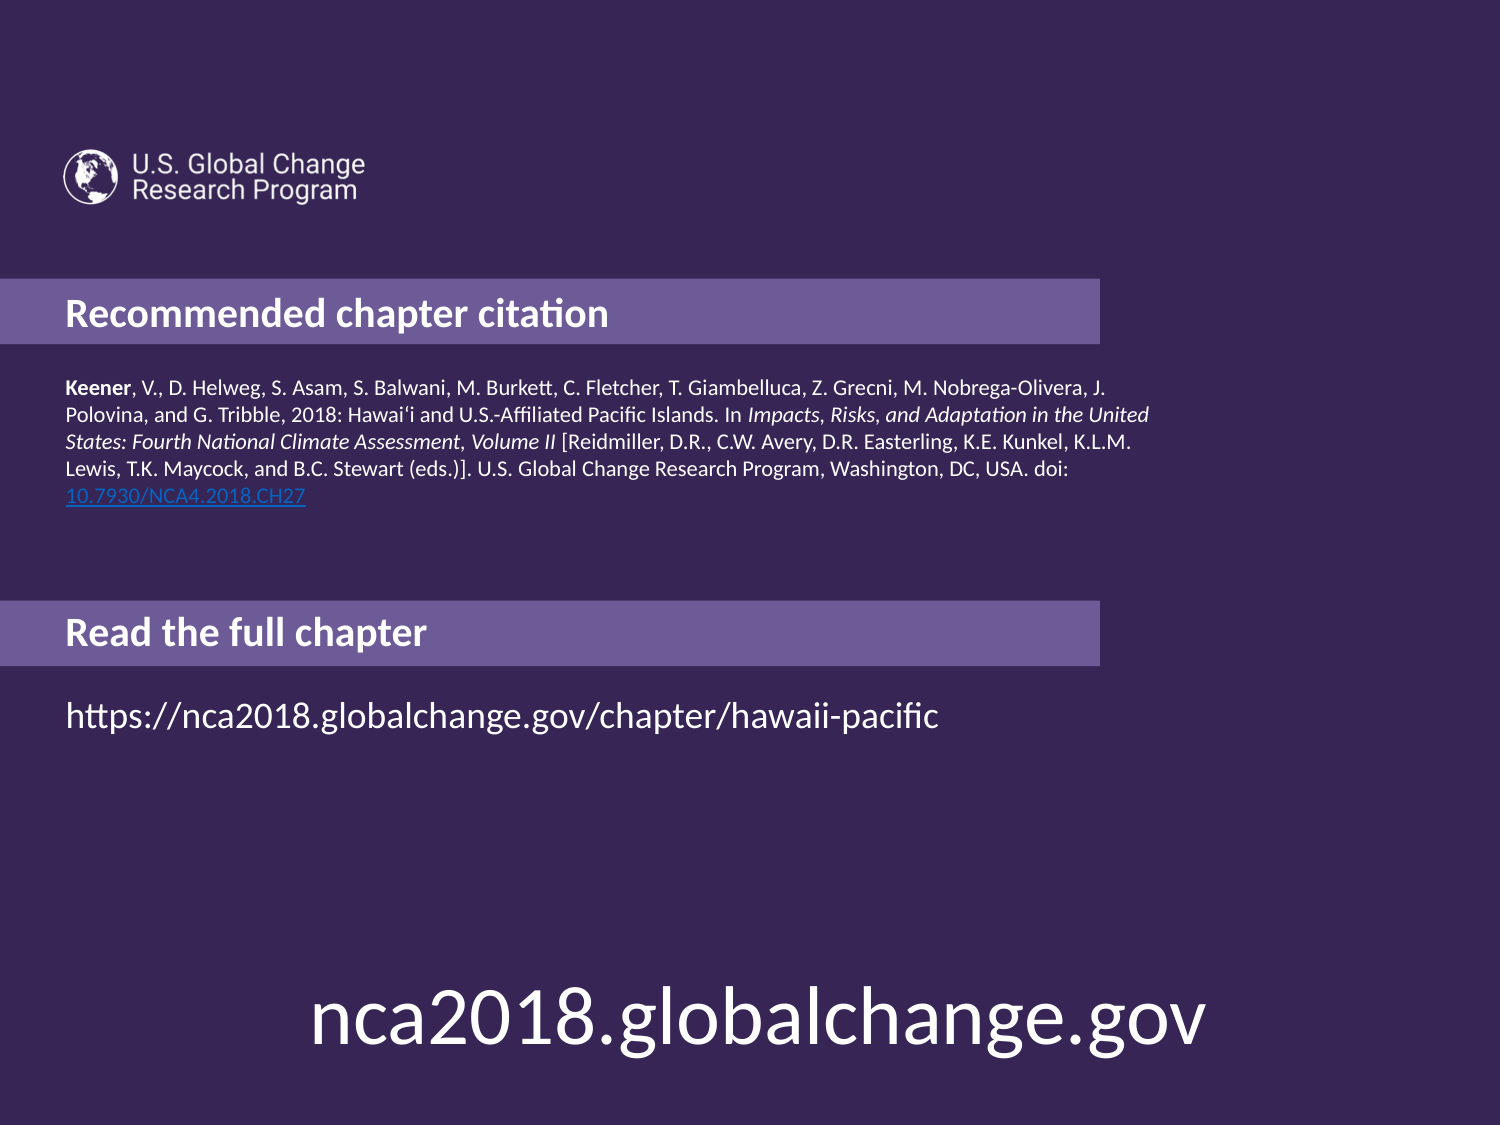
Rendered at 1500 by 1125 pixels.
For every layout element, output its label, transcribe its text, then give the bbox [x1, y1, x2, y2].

subtitle Keener, V., D. Helweg, S. Asam, S. Balwani, M. Burkett, C. Fletcher, T. Giambelluca, Z. Grecni, M. Nobrega-Olivera, J. Polovina, and G. Tribble, 2018: Hawai‘i and U.S.-Affiliated Pacific Islands. In Impacts, Risks, and Adaptation in the United States: Fourth National Climate Assessment, Volume II [Reidmiller, D.R., C.W. Avery, D.R. Easterling, K.E. Kunkel, K.L.M. Lewis, T.K. Maycock, and B.C. Stewart (eds.)]. U.S. Global Change Research Program, Washington, DC, USA. doi: 10.7930/NCA4.2018.CH27 [50, 365, 1176, 516]
picture [63, 149, 366, 207]
list https://nca2018.globalchange.gov/chapter/hawaii-pacific [50, 688, 1176, 839]
